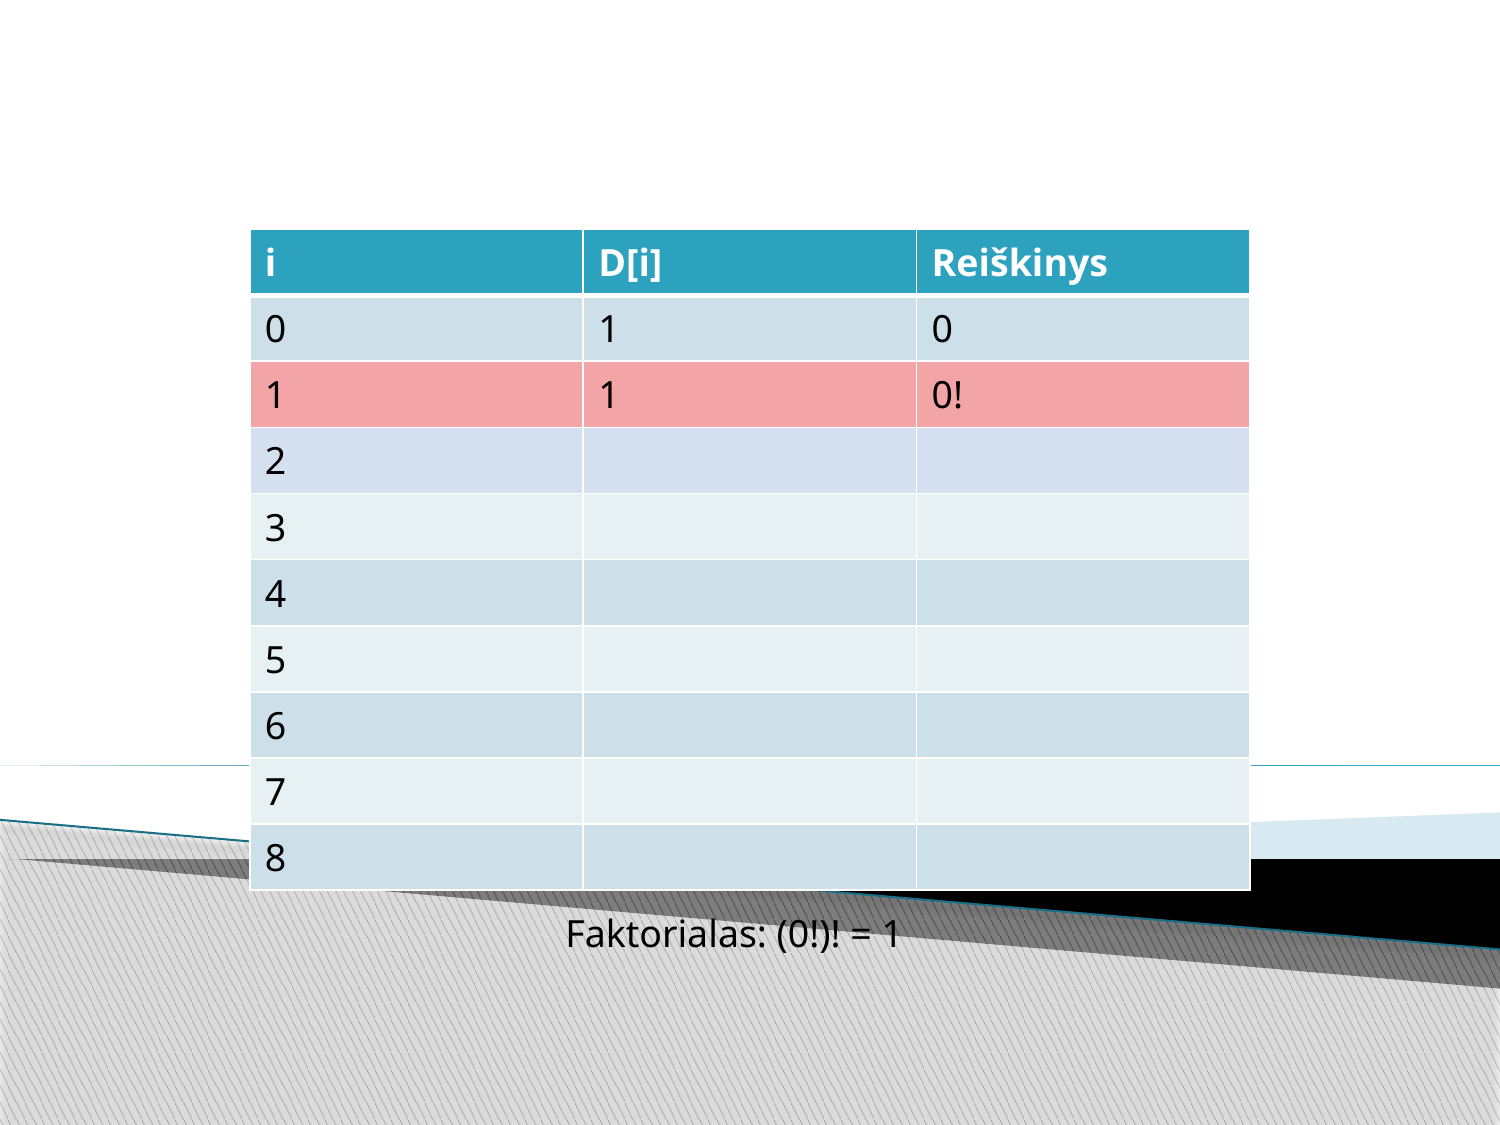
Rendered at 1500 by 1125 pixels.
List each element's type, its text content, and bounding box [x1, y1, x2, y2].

table_cell [917, 759, 1249, 823]
table_cell 0 [251, 298, 582, 360]
table_cell [584, 428, 916, 493]
table_cell 2 [251, 428, 582, 493]
picture [5, 859, 249, 880]
text_box Faktorialas: (0!)! = 1 [550, 902, 985, 963]
table_cell [584, 759, 916, 823]
table_cell [917, 494, 1249, 559]
table_cell 1 [584, 362, 916, 427]
table_cell 0! [917, 362, 1249, 427]
table_cell [584, 560, 916, 625]
table_cell 5 [251, 627, 582, 691]
table_cell 6 [251, 693, 582, 757]
table_cell [584, 494, 916, 559]
table_header i [251, 230, 582, 293]
table_cell 1 [251, 362, 582, 427]
table_cell 3 [251, 494, 582, 559]
table_cell [584, 825, 916, 889]
table_cell [917, 428, 1249, 493]
subtitle [1251, 592, 1388, 790]
table_cell [917, 560, 1249, 625]
picture [382, 891, 927, 906]
table_header Reiškinys [917, 230, 1249, 293]
table_cell 7 [251, 759, 582, 823]
table_cell 8 [251, 825, 582, 889]
table_cell 4 [251, 560, 582, 625]
subtitle [112, 592, 249, 790]
table_cell [584, 627, 916, 691]
table_cell 0 [917, 298, 1249, 360]
table_cell [917, 693, 1249, 757]
table_header D[i] [584, 230, 916, 293]
table_cell 1 [584, 298, 916, 360]
table_cell [584, 693, 916, 757]
picture [985, 907, 1500, 989]
table_cell [917, 825, 1249, 889]
table_cell [917, 627, 1249, 691]
